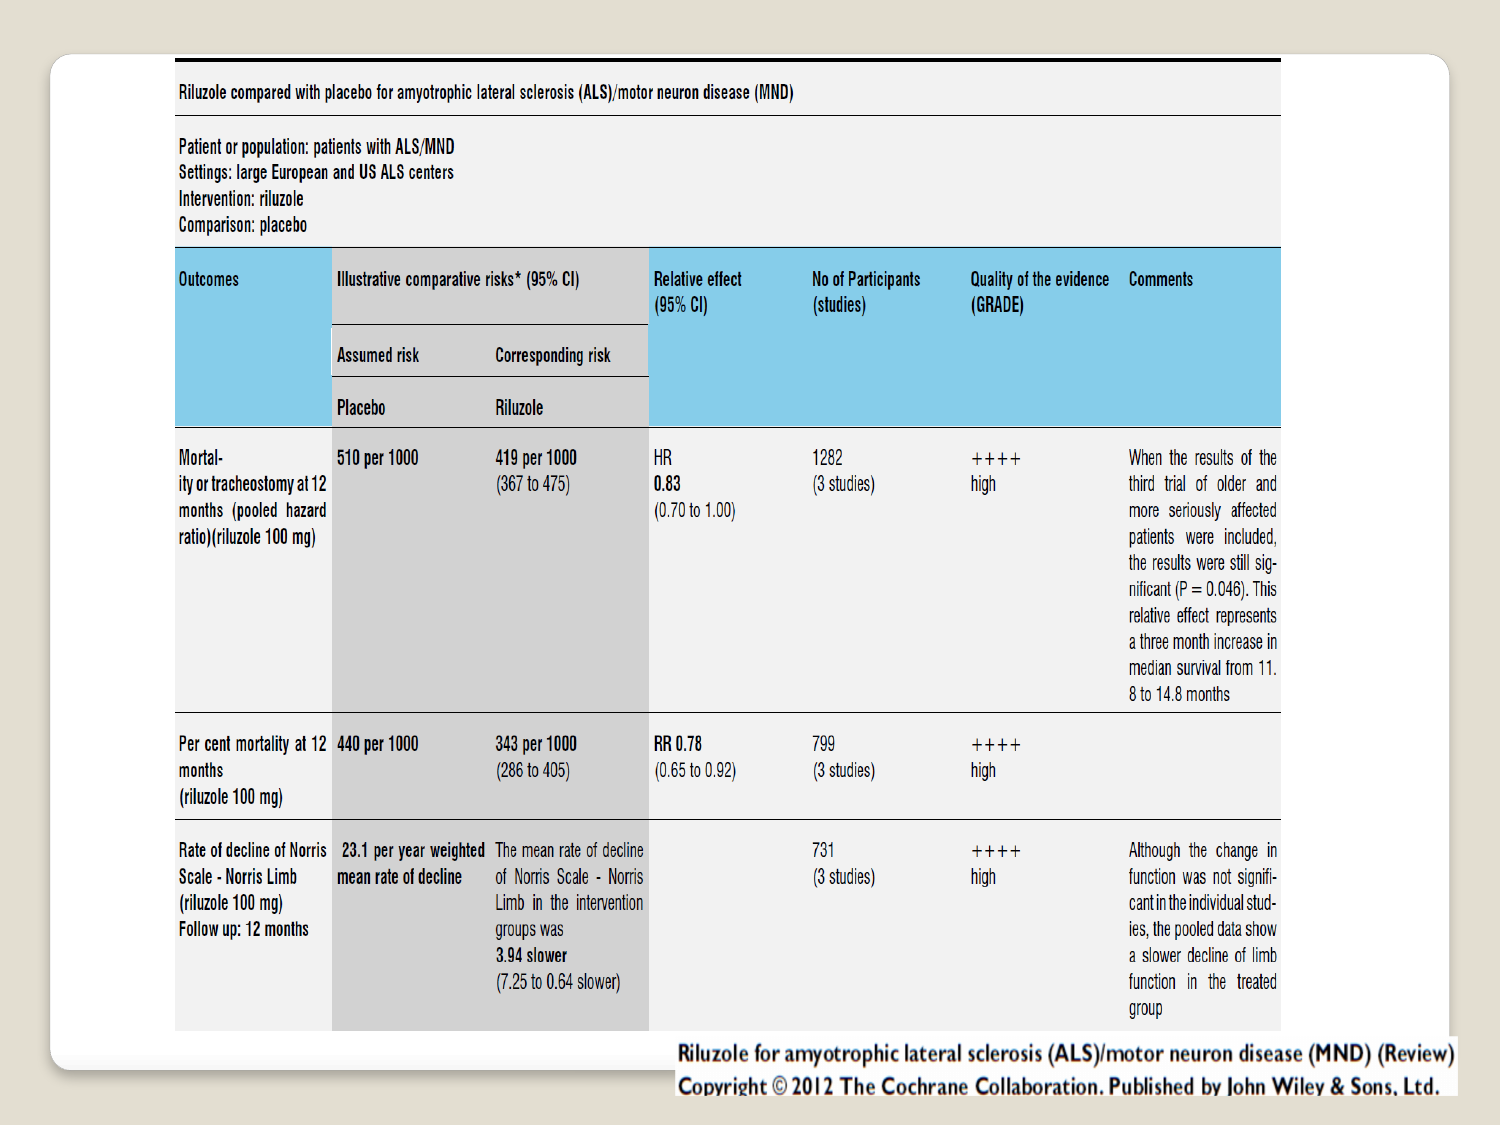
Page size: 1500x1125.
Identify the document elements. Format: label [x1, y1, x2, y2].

picture [174, 57, 1457, 1125]
